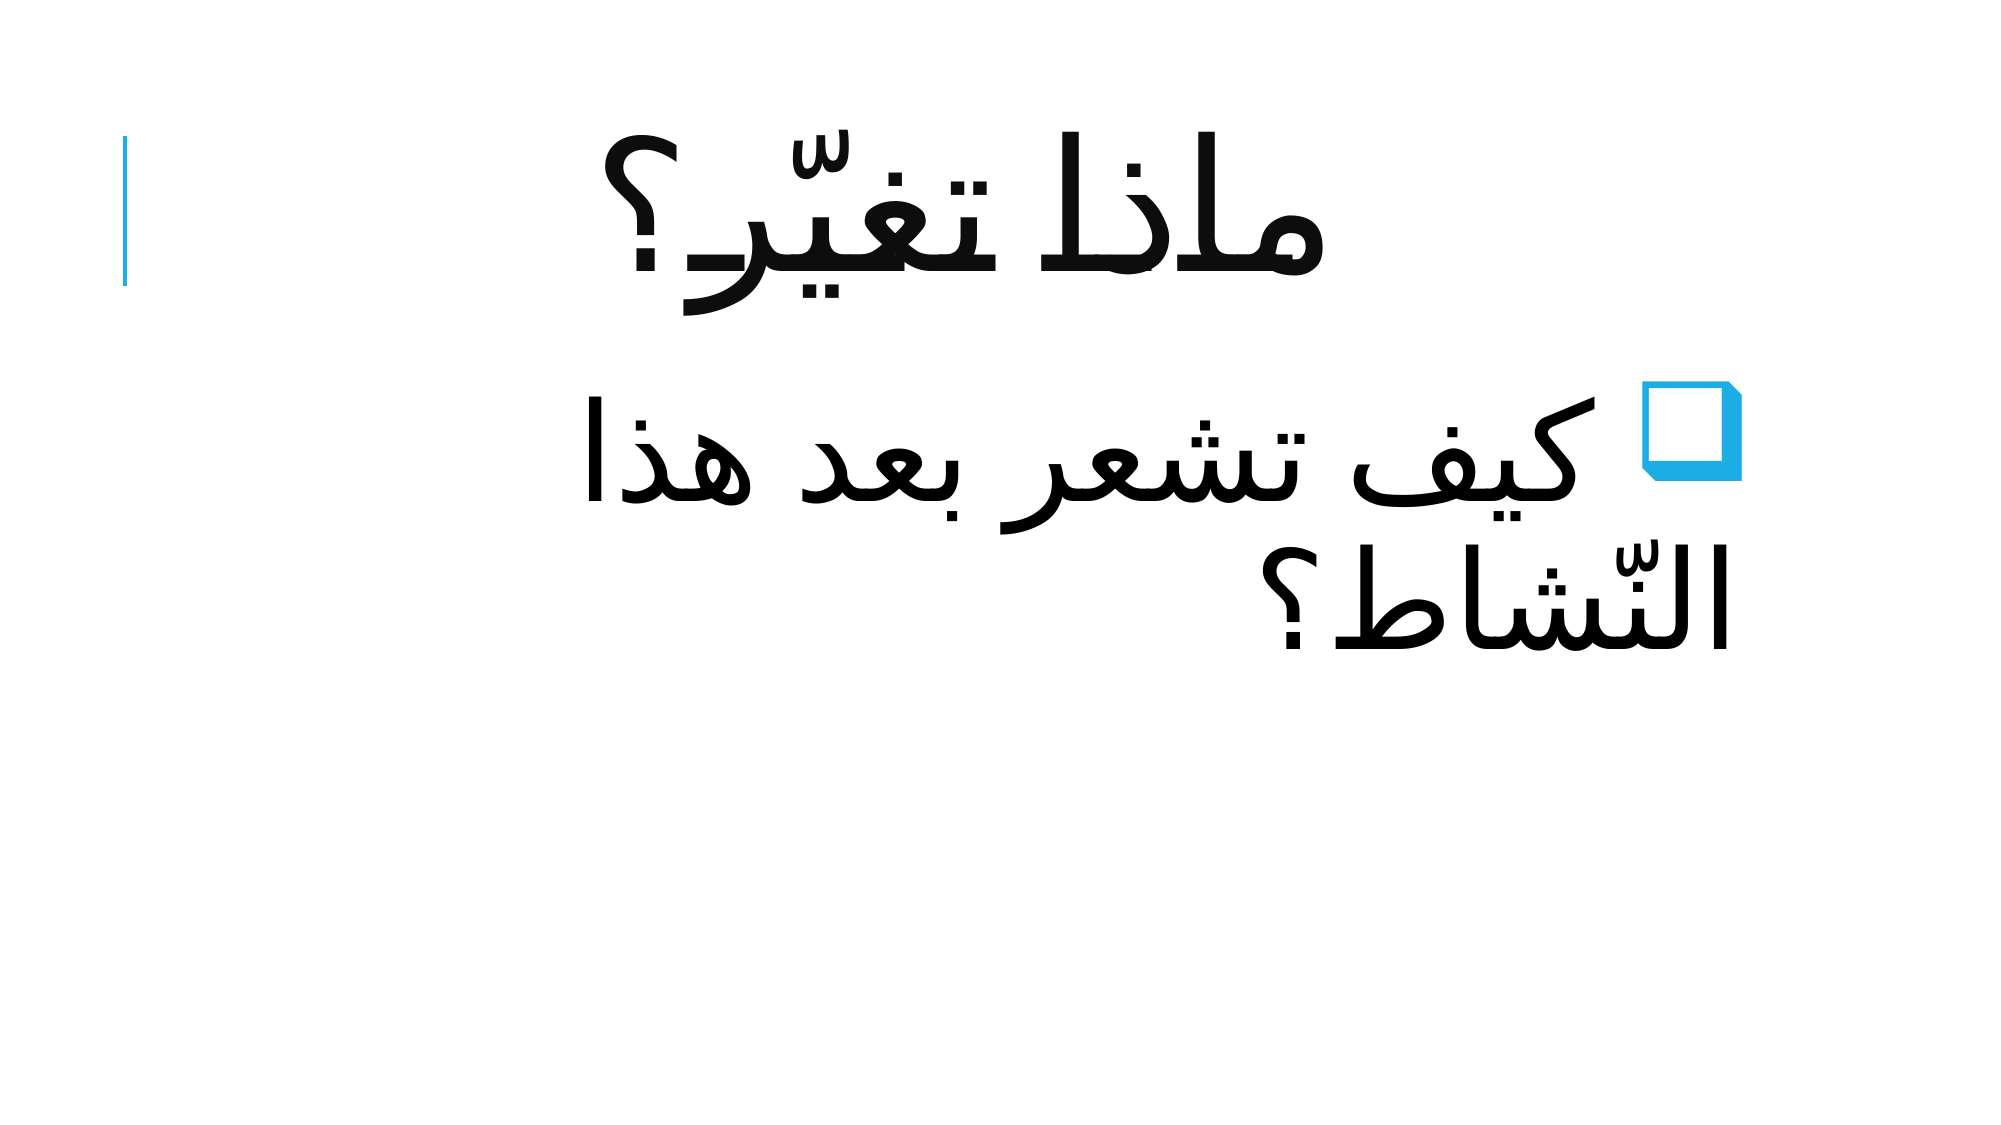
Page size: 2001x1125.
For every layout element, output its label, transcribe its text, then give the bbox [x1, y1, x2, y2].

title ماذا تغيّر؟ [168, 96, 1763, 342]
list كيف تشعر بعد هذا النّشاط؟ [168, 375, 1763, 1035]
